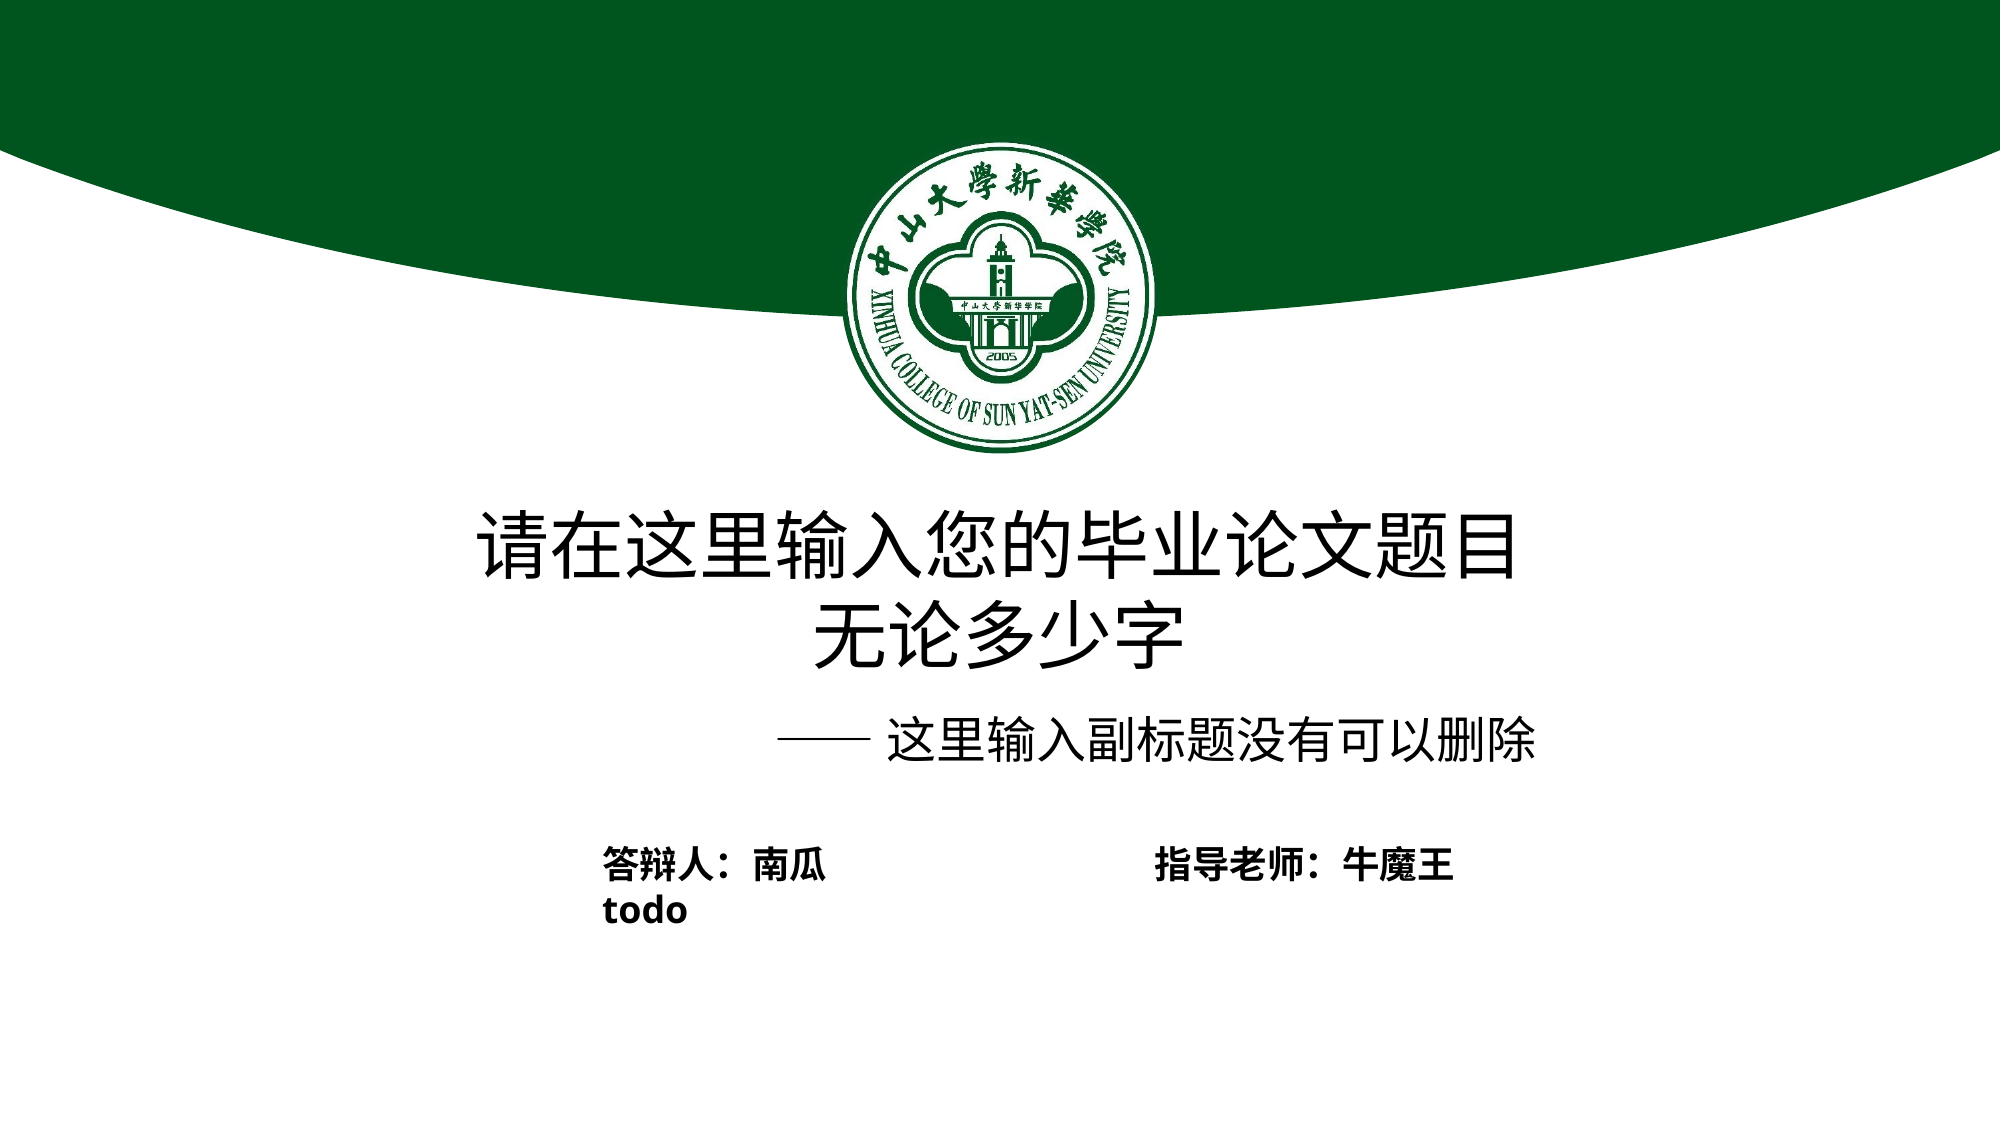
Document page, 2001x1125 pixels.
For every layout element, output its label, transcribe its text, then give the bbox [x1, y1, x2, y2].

text_box 请在这里输入您的毕业论文题目 无论多少字 [419, 491, 1581, 686]
text_box 指导老师：牛魔王 [1139, 833, 1512, 894]
picture [841, 136, 1159, 454]
text_box [0, 0, 2000, 318]
text_box ——这里输入副标题没有可以删除 [759, 700, 1623, 776]
text_box 答辩人：南瓜todo [587, 833, 918, 939]
